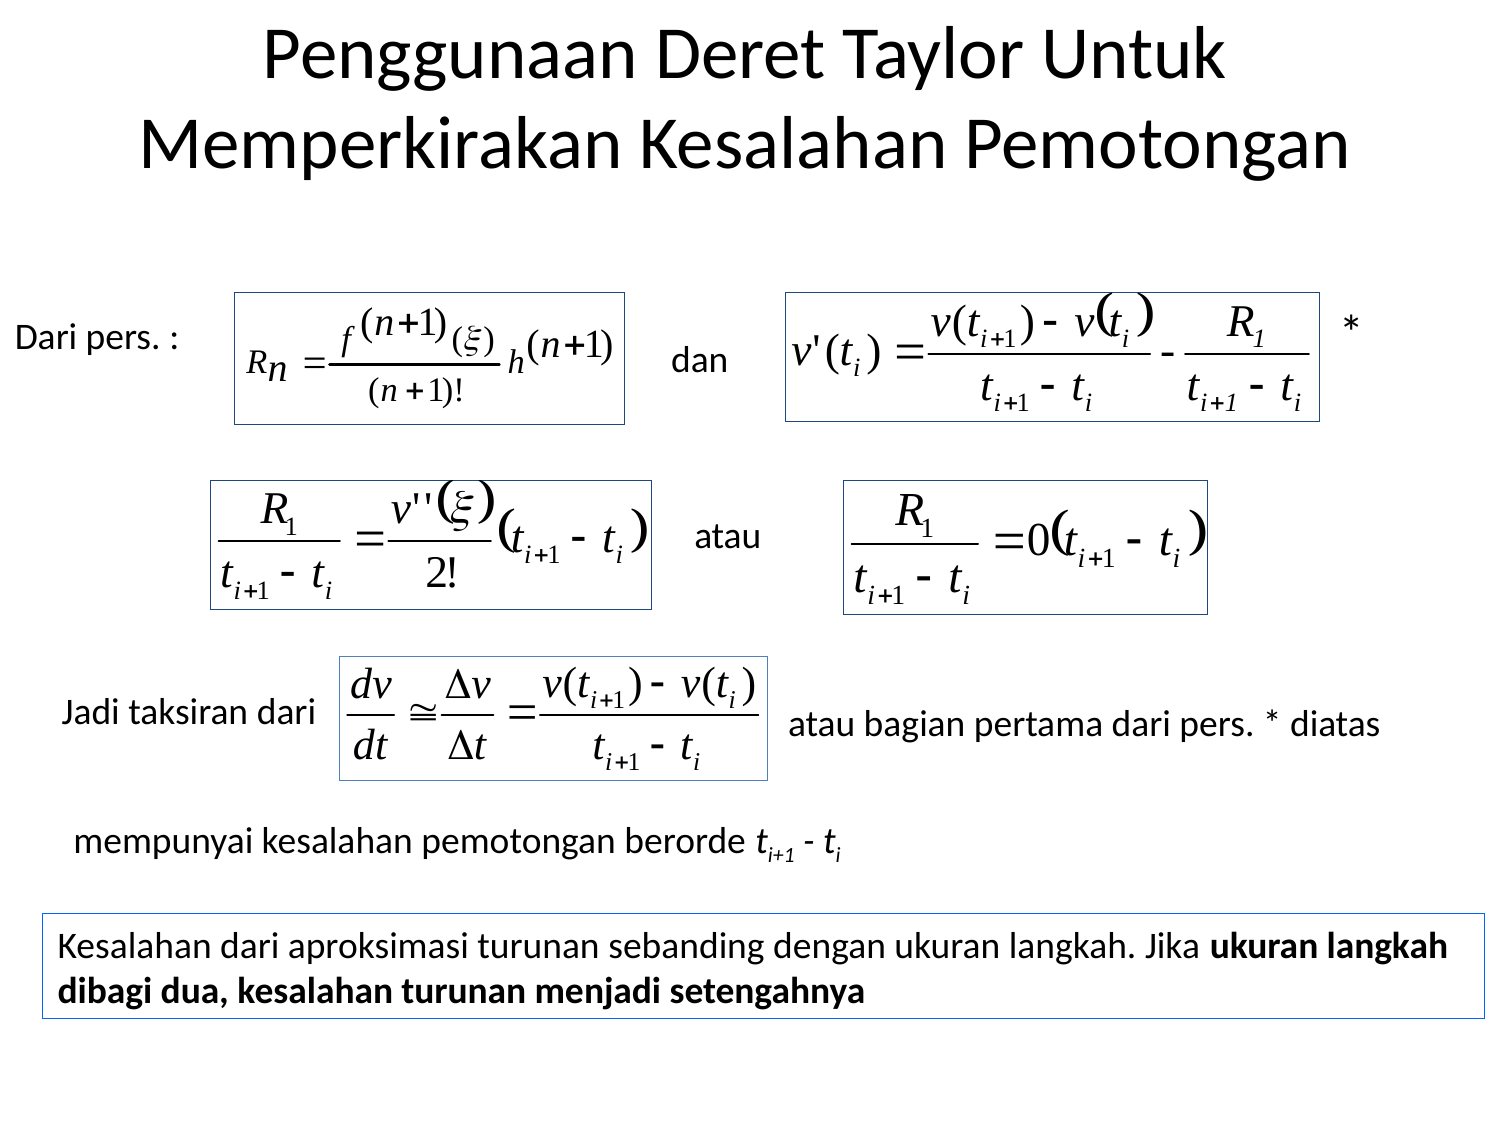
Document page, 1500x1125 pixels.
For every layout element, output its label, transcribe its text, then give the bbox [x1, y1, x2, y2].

text_box Dari pers. : [0, 304, 211, 365]
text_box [234, 292, 625, 425]
text_box dan [656, 328, 779, 388]
text_box Kesalahan dari aproksimasi turunan sebanding dengan ukuran langkah. Jika ukuran langkah dibagi dua, kesalahan turunan menjadi setengahnya [42, 913, 1485, 1019]
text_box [843, 480, 1208, 615]
text_box Jadi taksiran dari [46, 679, 334, 740]
text_box atau [679, 503, 809, 564]
text_box * [1324, 292, 1407, 368]
text_box mempunyai kesalahan pemotongan berorde ti+1 - ti [58, 808, 926, 875]
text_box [339, 656, 768, 781]
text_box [784, 292, 1320, 423]
title Penggunaan Deret Taylor Untuk Memperkirakan Kesalahan Pemotongan [70, 0, 1421, 188]
text_box atau bagian pertama dari pers. * diatas [773, 691, 1442, 752]
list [210, 480, 652, 610]
